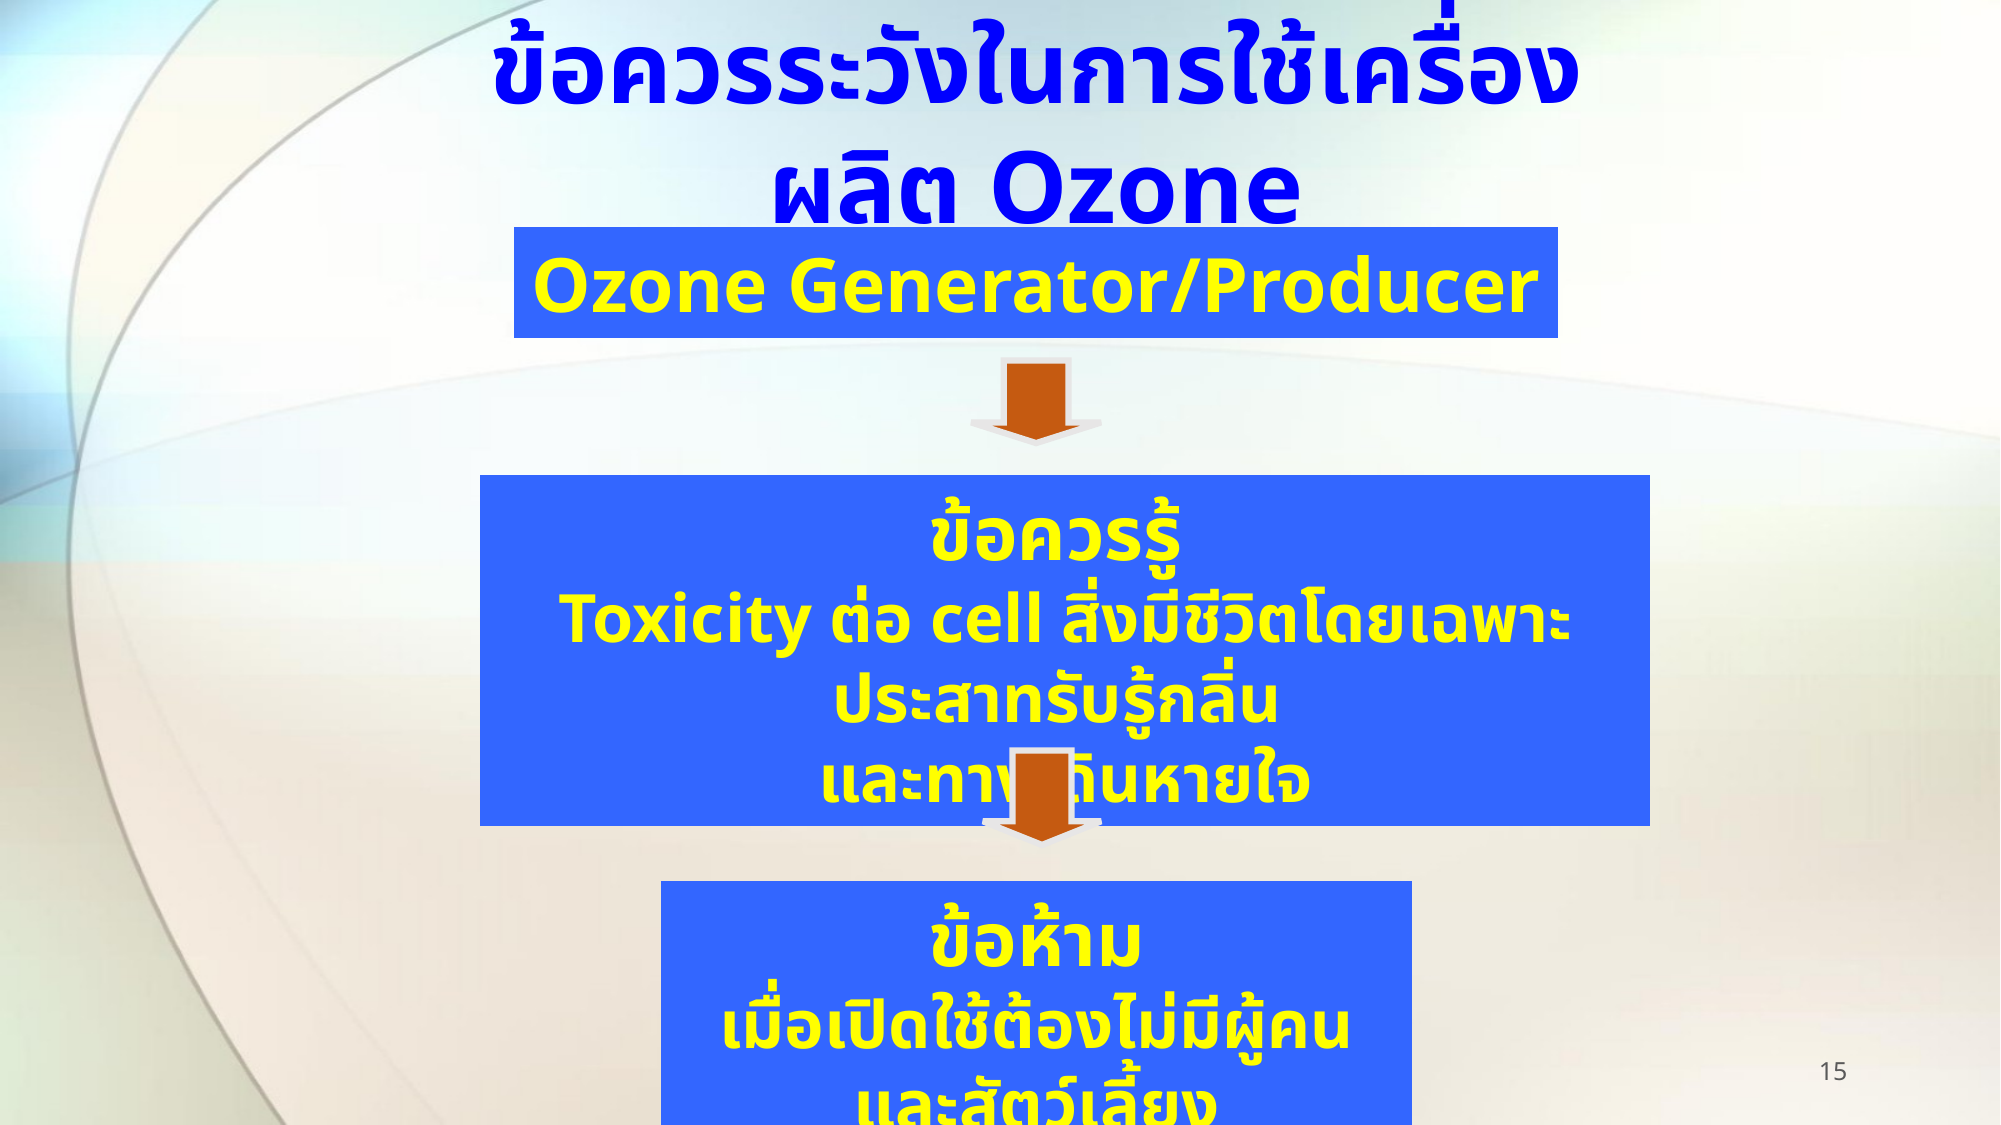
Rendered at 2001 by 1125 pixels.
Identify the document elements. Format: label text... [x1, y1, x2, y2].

text_box ข้อควรรู้ Toxicity ต่อ cell สิ่งมีชีวิตโดยเฉพาะประสาทรับรู้กลิ่น และทางเดินหายใจ [483, 478, 1648, 824]
text_box [982, 750, 1102, 845]
text_box Ozone Generator/Producer [516, 230, 1556, 336]
title ข้อควรระวังในการใช้เครื่องผลิต Ozone [442, 47, 1631, 200]
picture [0, 0, 2001, 1125]
text_box [971, 360, 1102, 444]
text_box ข้อห้าม เมื่อเปิดใช้ต้องไม่มีผู้คนและสัตว์เลี้ยง [664, 884, 1409, 1125]
slide_number 15 [1325, 1042, 1863, 1103]
